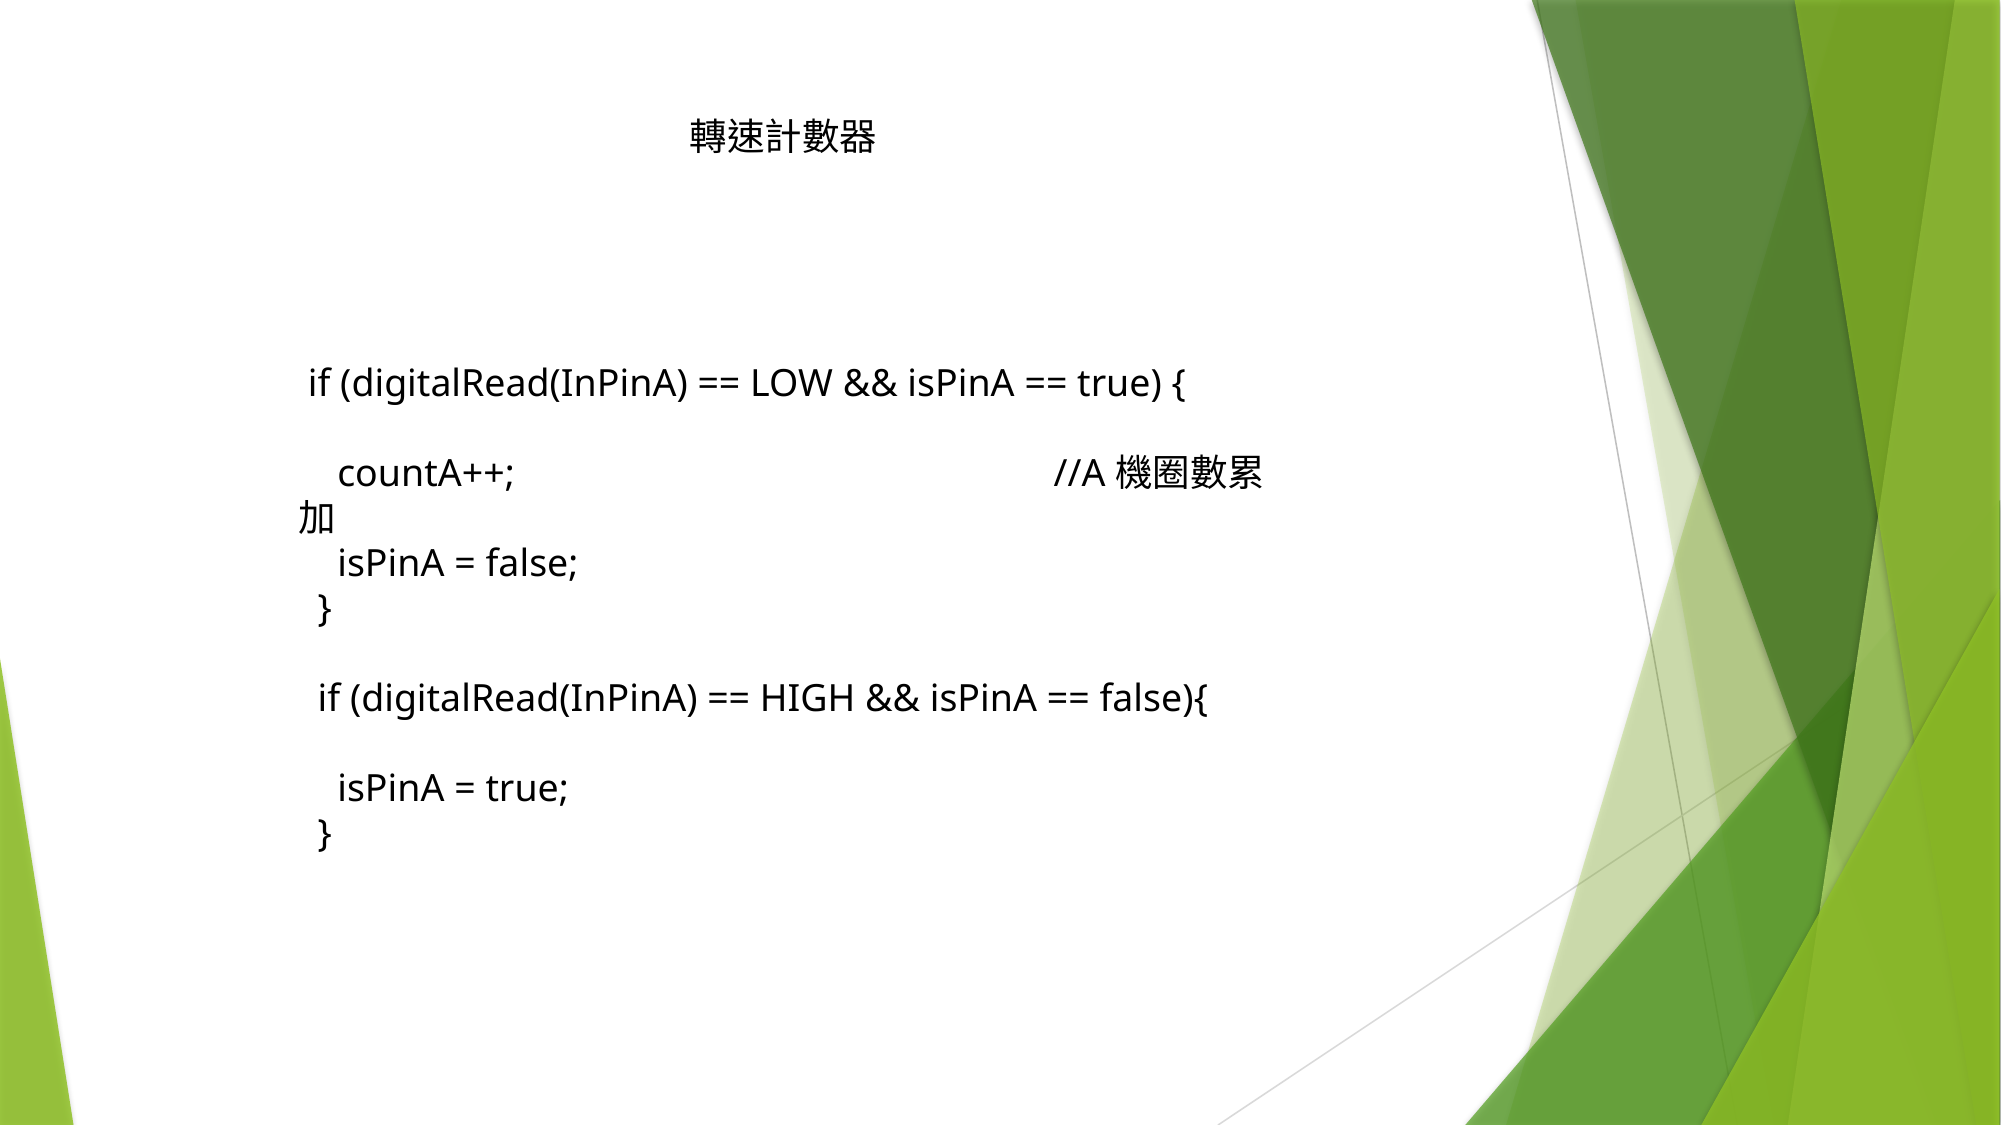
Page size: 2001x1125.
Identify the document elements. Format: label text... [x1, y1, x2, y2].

text_box 轉速計數器 [283, 105, 1284, 166]
text_box if (digitalRead(InPinA) == LOW && isPinA == true) { countA++; //A機圈數累加 isPinA = false; } if (digitalRead(InPinA) == HIGH && isPinA == false){ isPinA = true; } [283, 351, 1284, 862]
